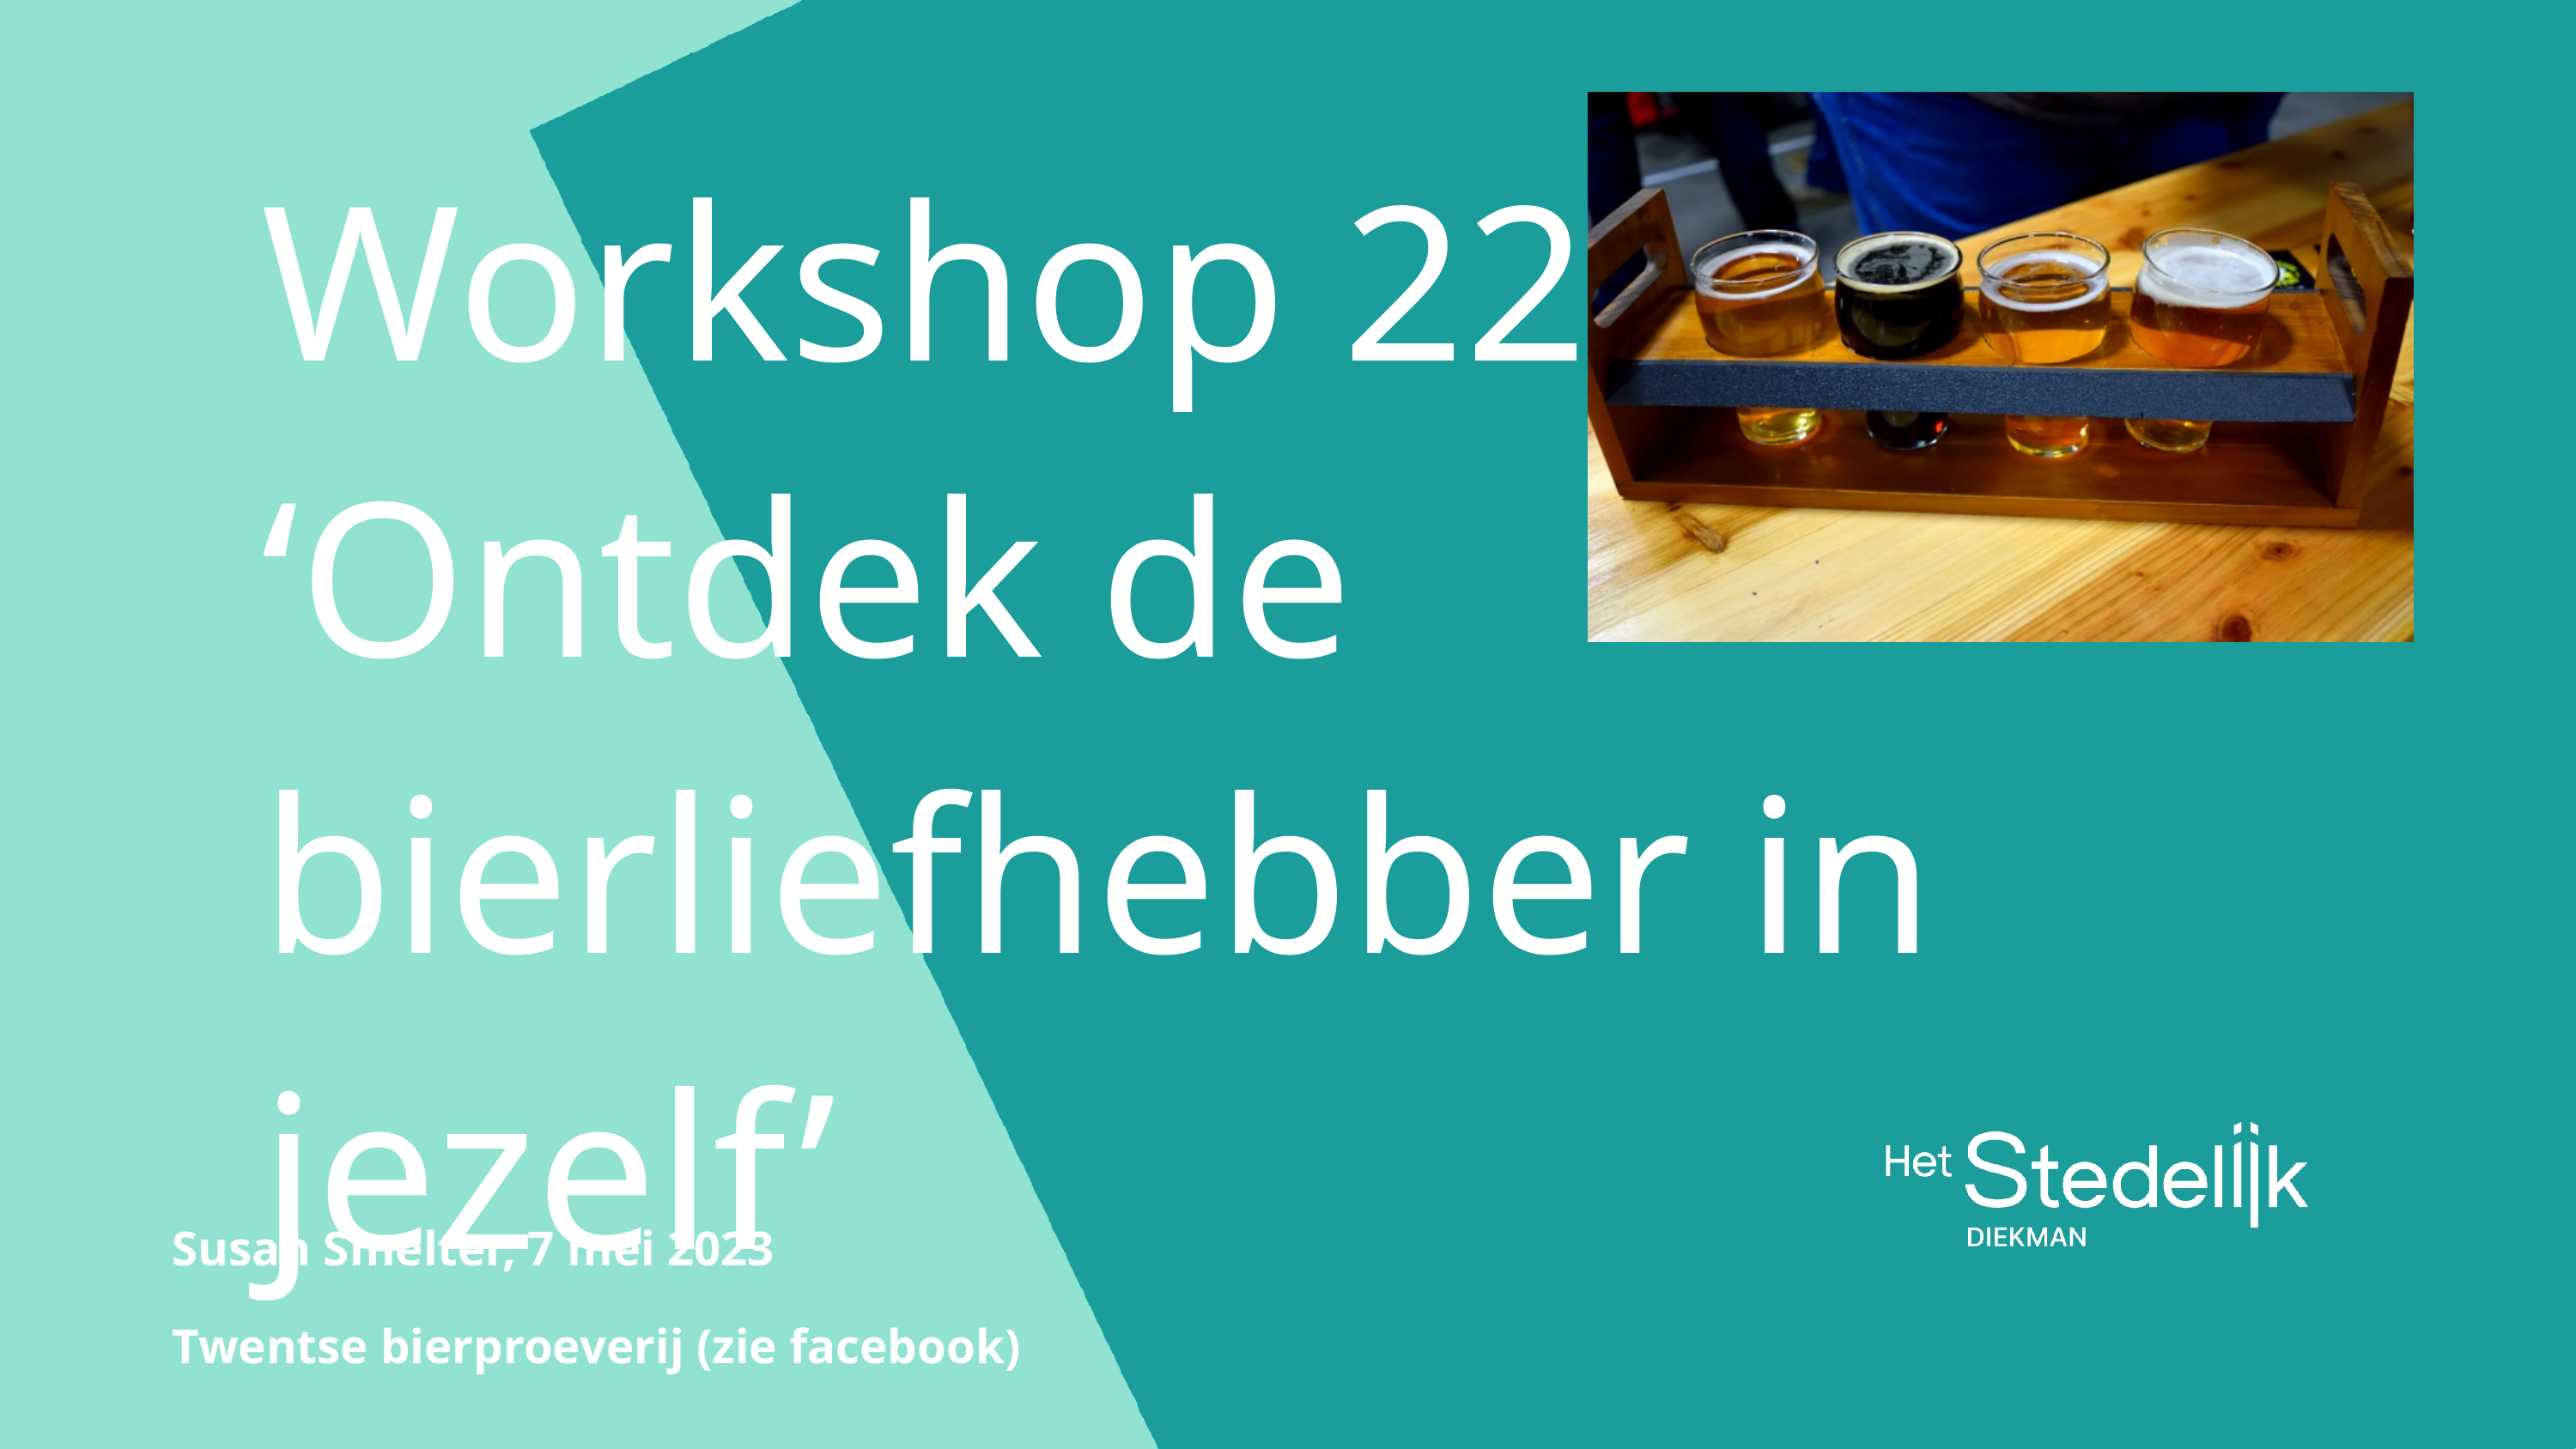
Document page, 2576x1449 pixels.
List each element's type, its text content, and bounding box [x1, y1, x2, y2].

text_box Susan Smelter, 7 mei 2023 Twentse bierproeverij (zie facebook) [172, 1177, 523, 1416]
picture [528, 0, 2576, 1449]
text_box Workshop 22 ‘Ontdek de bierliefhebber in jezelf’ [261, 107, 523, 1104]
